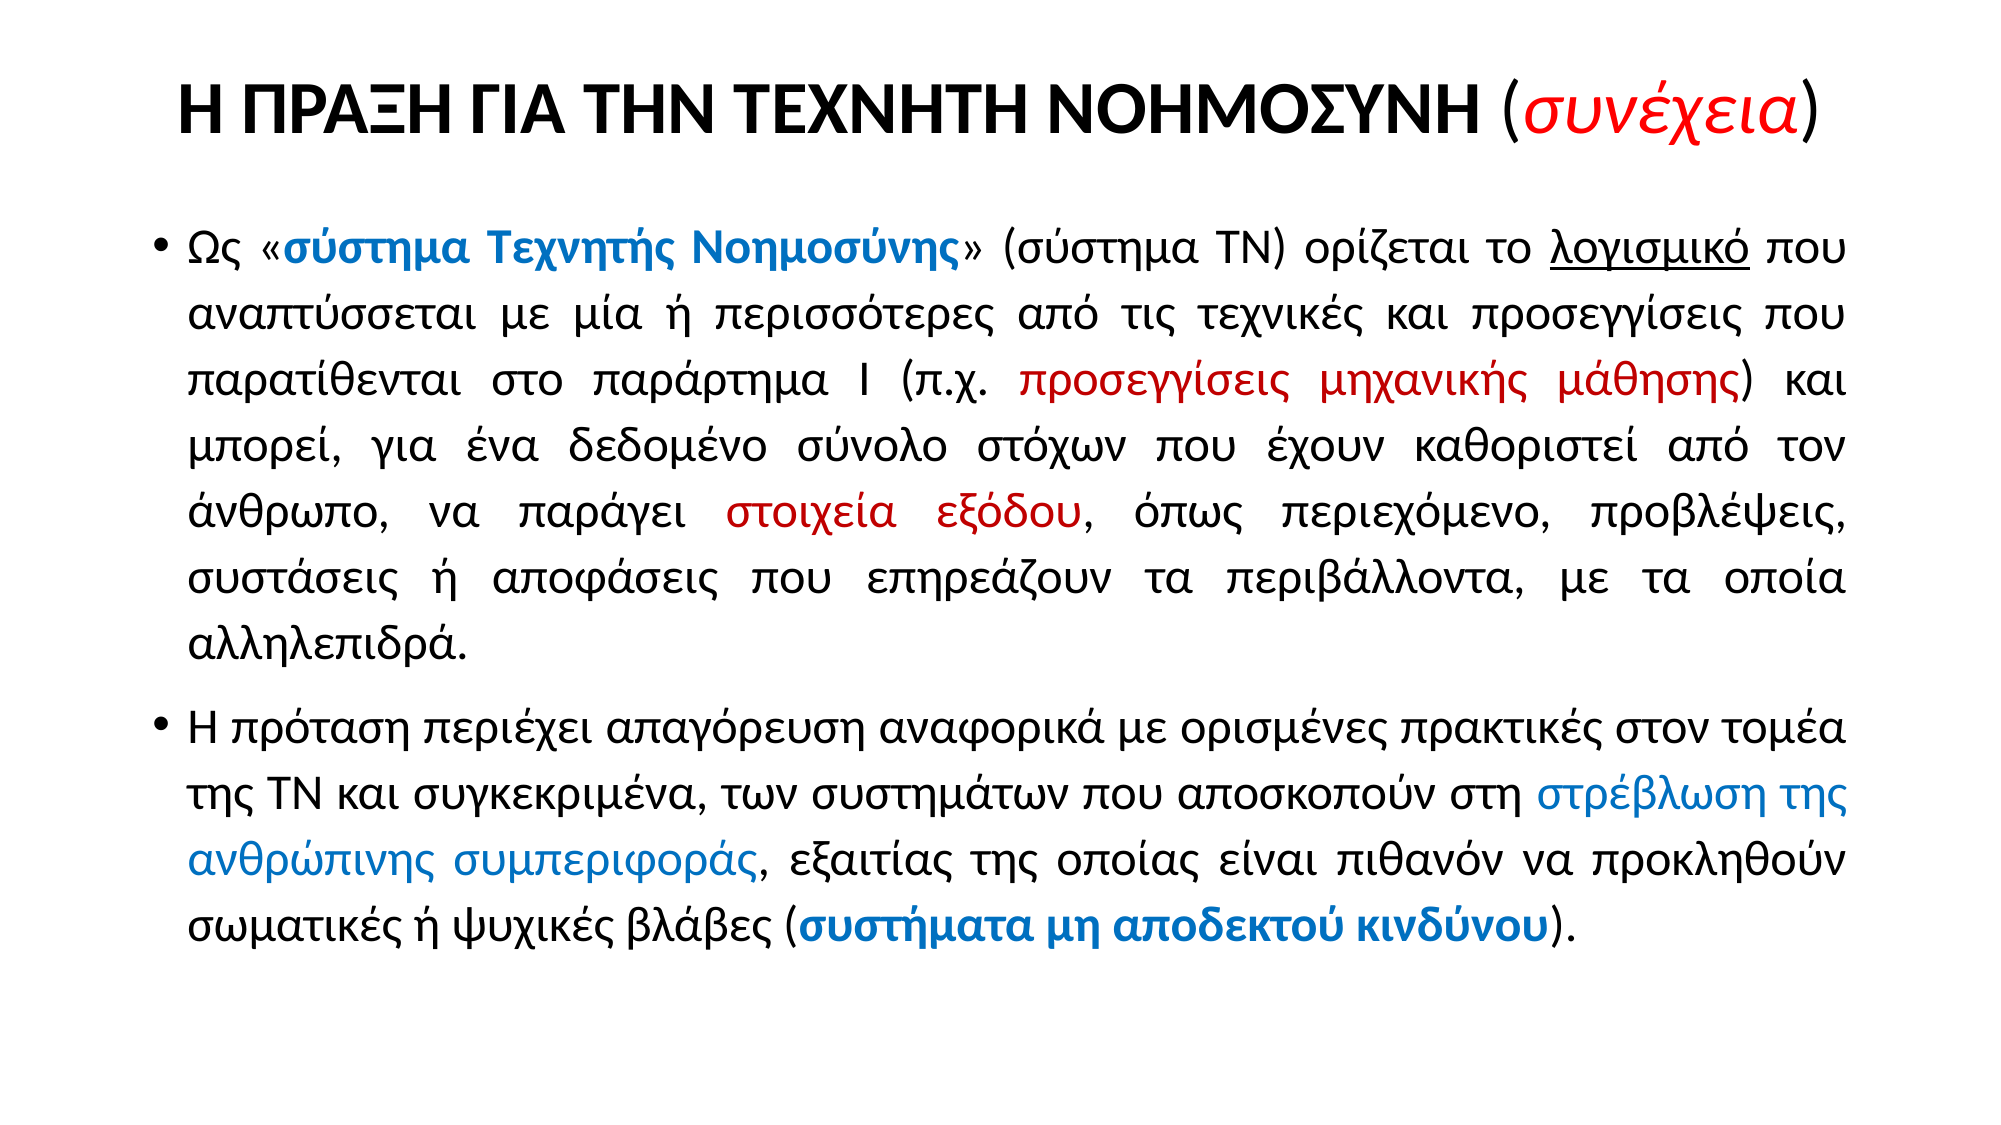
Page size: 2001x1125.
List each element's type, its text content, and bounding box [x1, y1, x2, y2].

list Ως «σύστημα Τεχνητής Νοημοσύνης» (σύστημα ΤΝ) ορίζεται το λογισμικό που αναπτύσσεται με μία ή περισσότερες από τις τεχνικές και προσεγγίσεις που παρατίθενται στο παράρτημα I (π.χ. προσεγγίσεις μηχανικής μάθησης) και μπορεί, για ένα δεδομένο σύνολο στόχων που έχουν καθοριστεί από τον άνθρωπο, να παράγει στοιχεία εξόδου, όπως περιεχόμενο, προβλέψεις, συστάσεις ή αποφάσεις που επηρεάζουν τα περιβάλλοντα, με τα οποία αλληλεπιδρά. Η πρόταση περιέχει απαγόρευση αναφορικά με ορισμένες πρακτικές στον τομέα της ΤΝ και συγκεκριμένα, των συστημάτων που αποσκοπούν στη στρέβλωση της ανθρώπινης συμπεριφοράς, εξαιτίας της οποίας είναι πιθανόν να προκληθούν σωματικές ή ψυχικές βλάβες (συστήματα μη αποδεκτού κινδύνου). [137, 200, 1863, 1014]
title Η ΠΡΑΞΗ ΓΙΑ ΤΗΝ ΤΕΧΝΗΤΗ ΝΟΗΜΟΣΥΝΗ (συνέχεια) [137, 59, 1863, 160]
